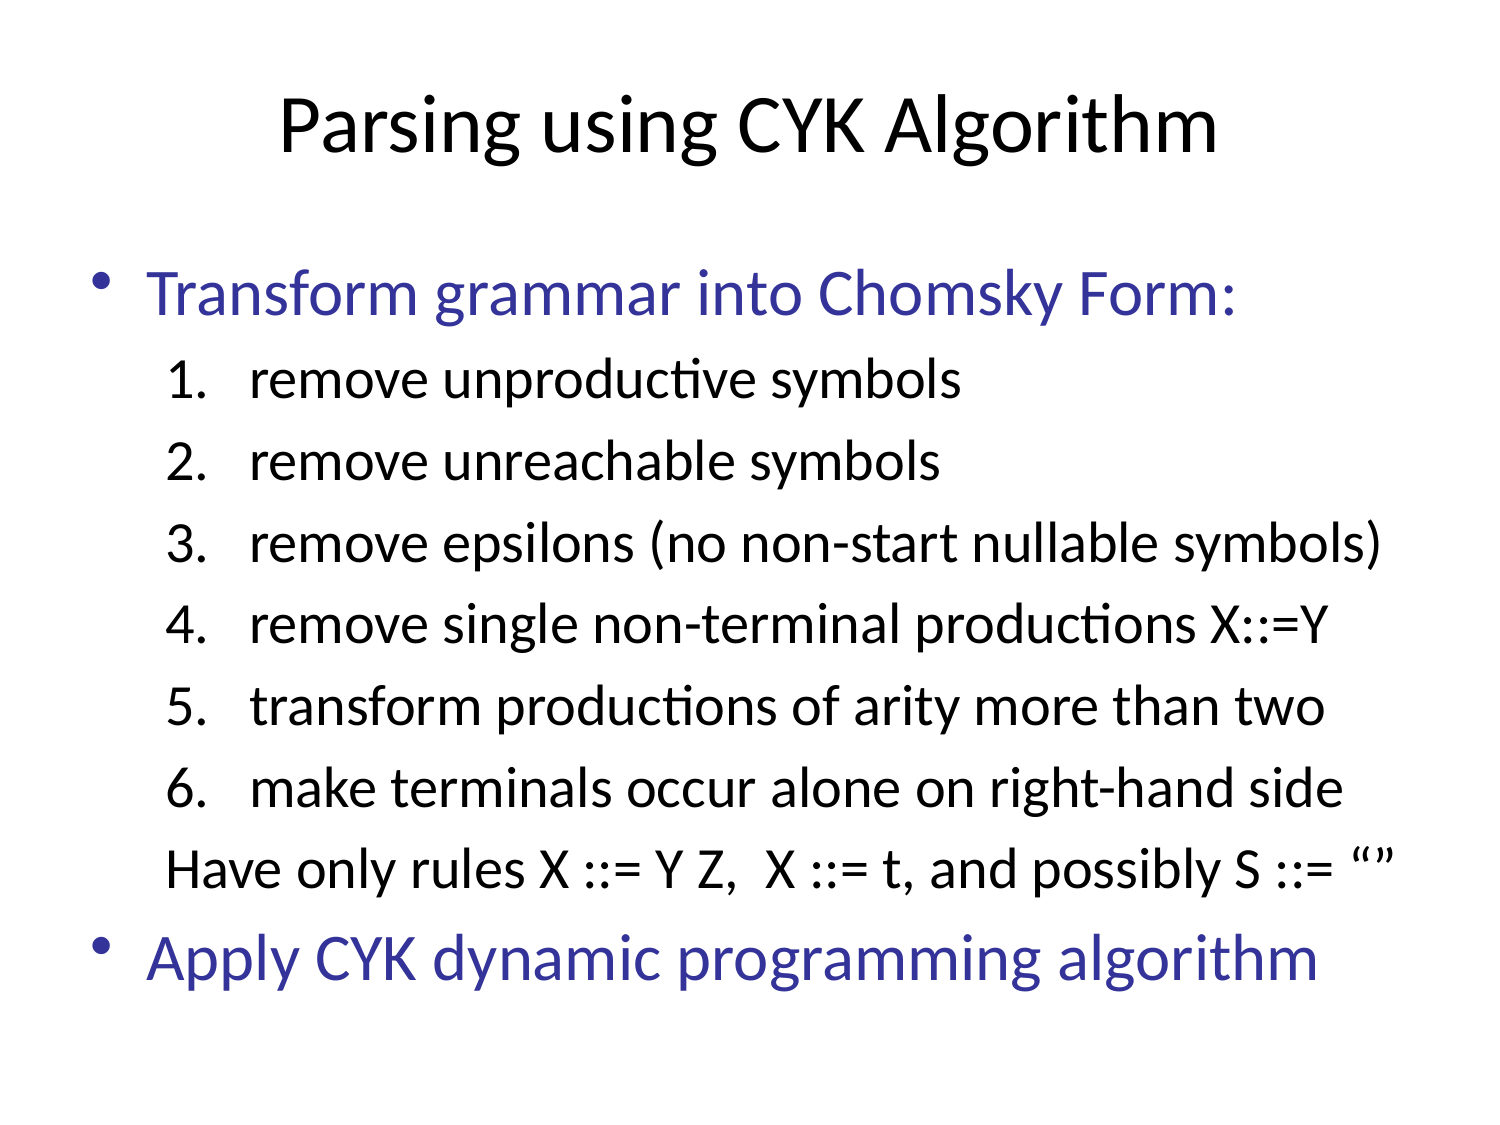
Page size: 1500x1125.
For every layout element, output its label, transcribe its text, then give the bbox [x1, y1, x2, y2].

title Parsing using CYK Algorithm [74, 25, 1426, 214]
list Transform grammar into Chomsky Form: remove unproductive symbols remove unreachable symbols remove epsilons (no non-start nullable symbols) remove single non-terminal productions X::=Y transform productions of arity more than two make terminals occur alone on right-hand side Have only rules X ::= Y Z, X ::= t, and possibly S ::= “” Apply CYK dynamic programming algorithm [74, 241, 1426, 1006]
